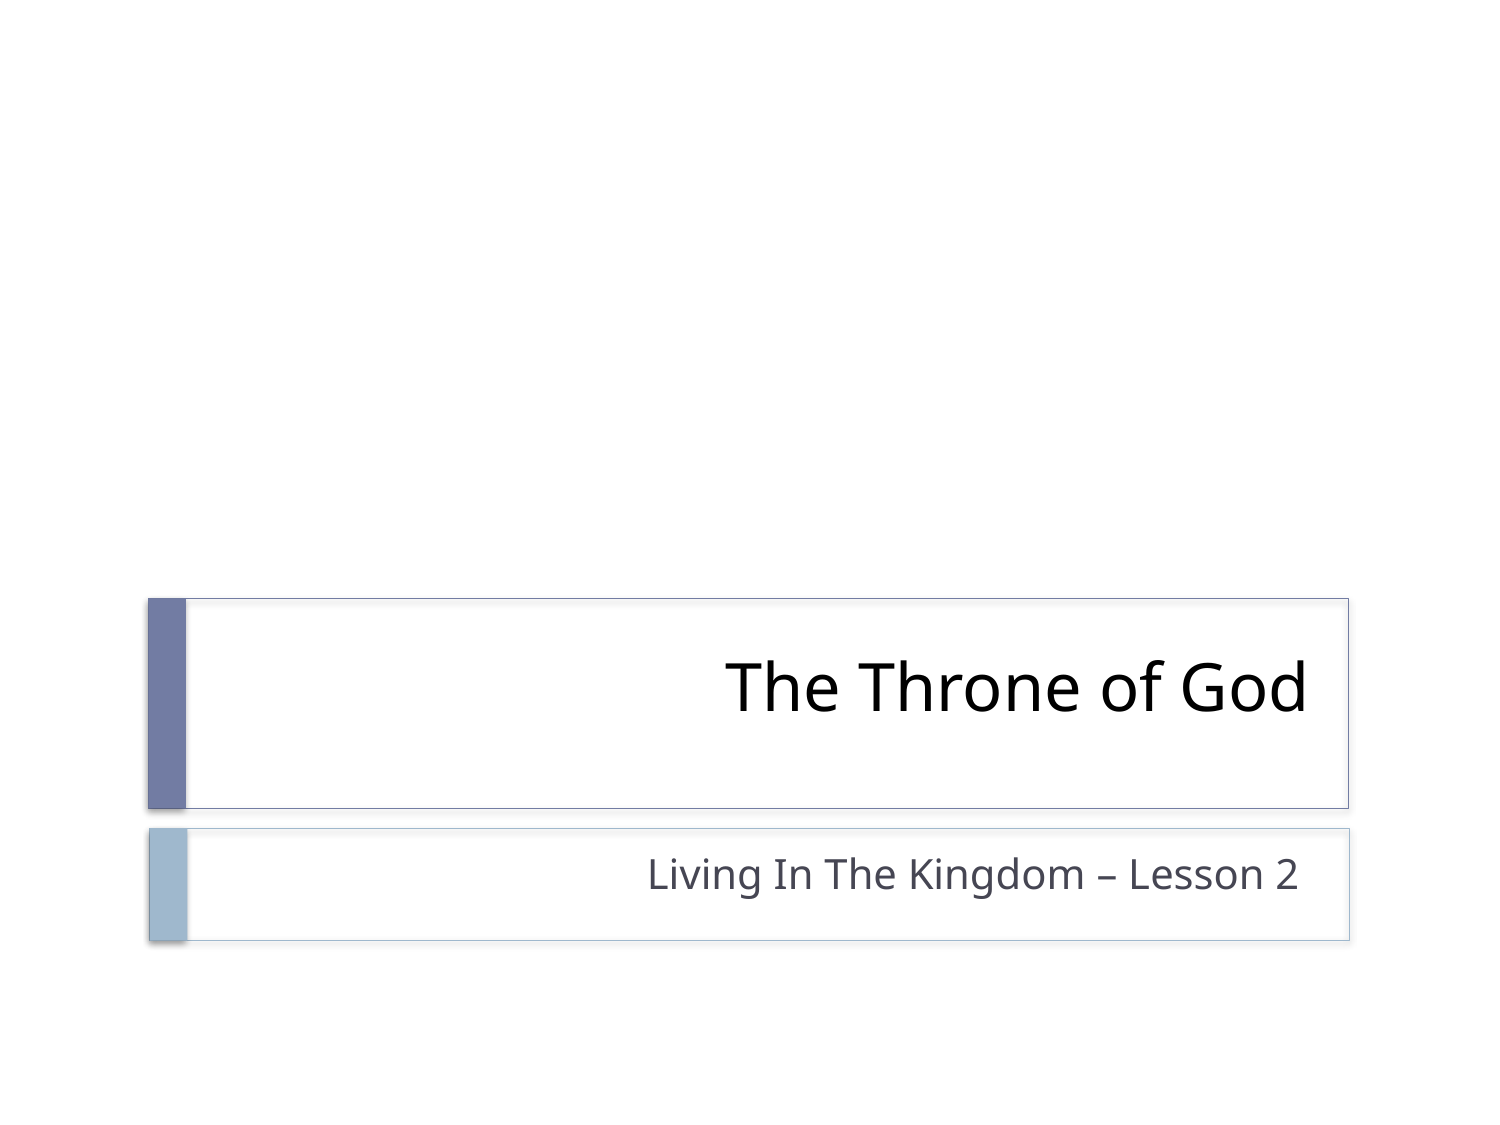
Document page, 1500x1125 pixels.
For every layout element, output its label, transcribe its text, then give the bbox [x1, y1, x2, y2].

title The Throne of God [200, 637, 1325, 800]
subtitle Living In The Kingdom – Lesson 2 [200, 840, 1325, 929]
